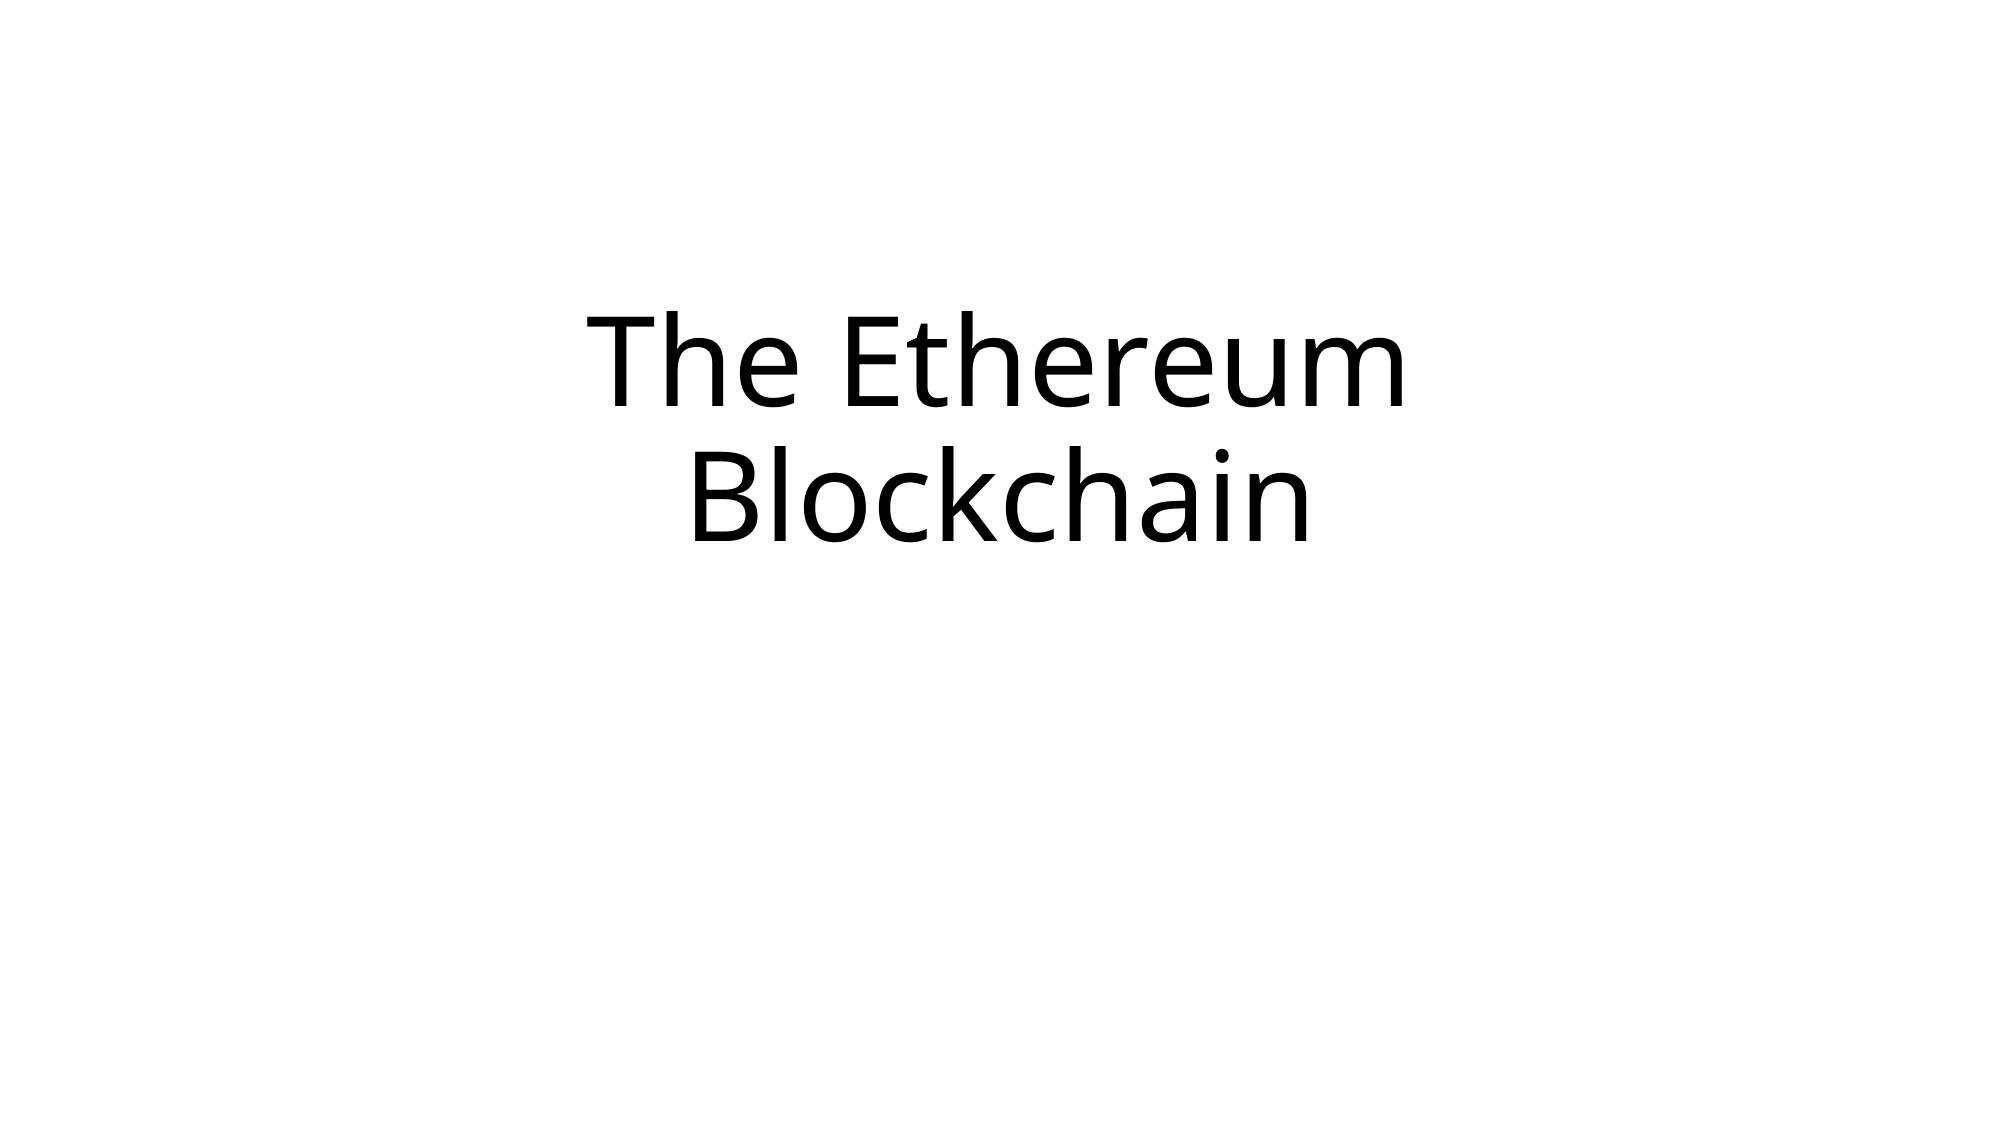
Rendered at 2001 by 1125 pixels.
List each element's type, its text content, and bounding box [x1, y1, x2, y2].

title The Ethereum Blockchain [249, 184, 1750, 576]
